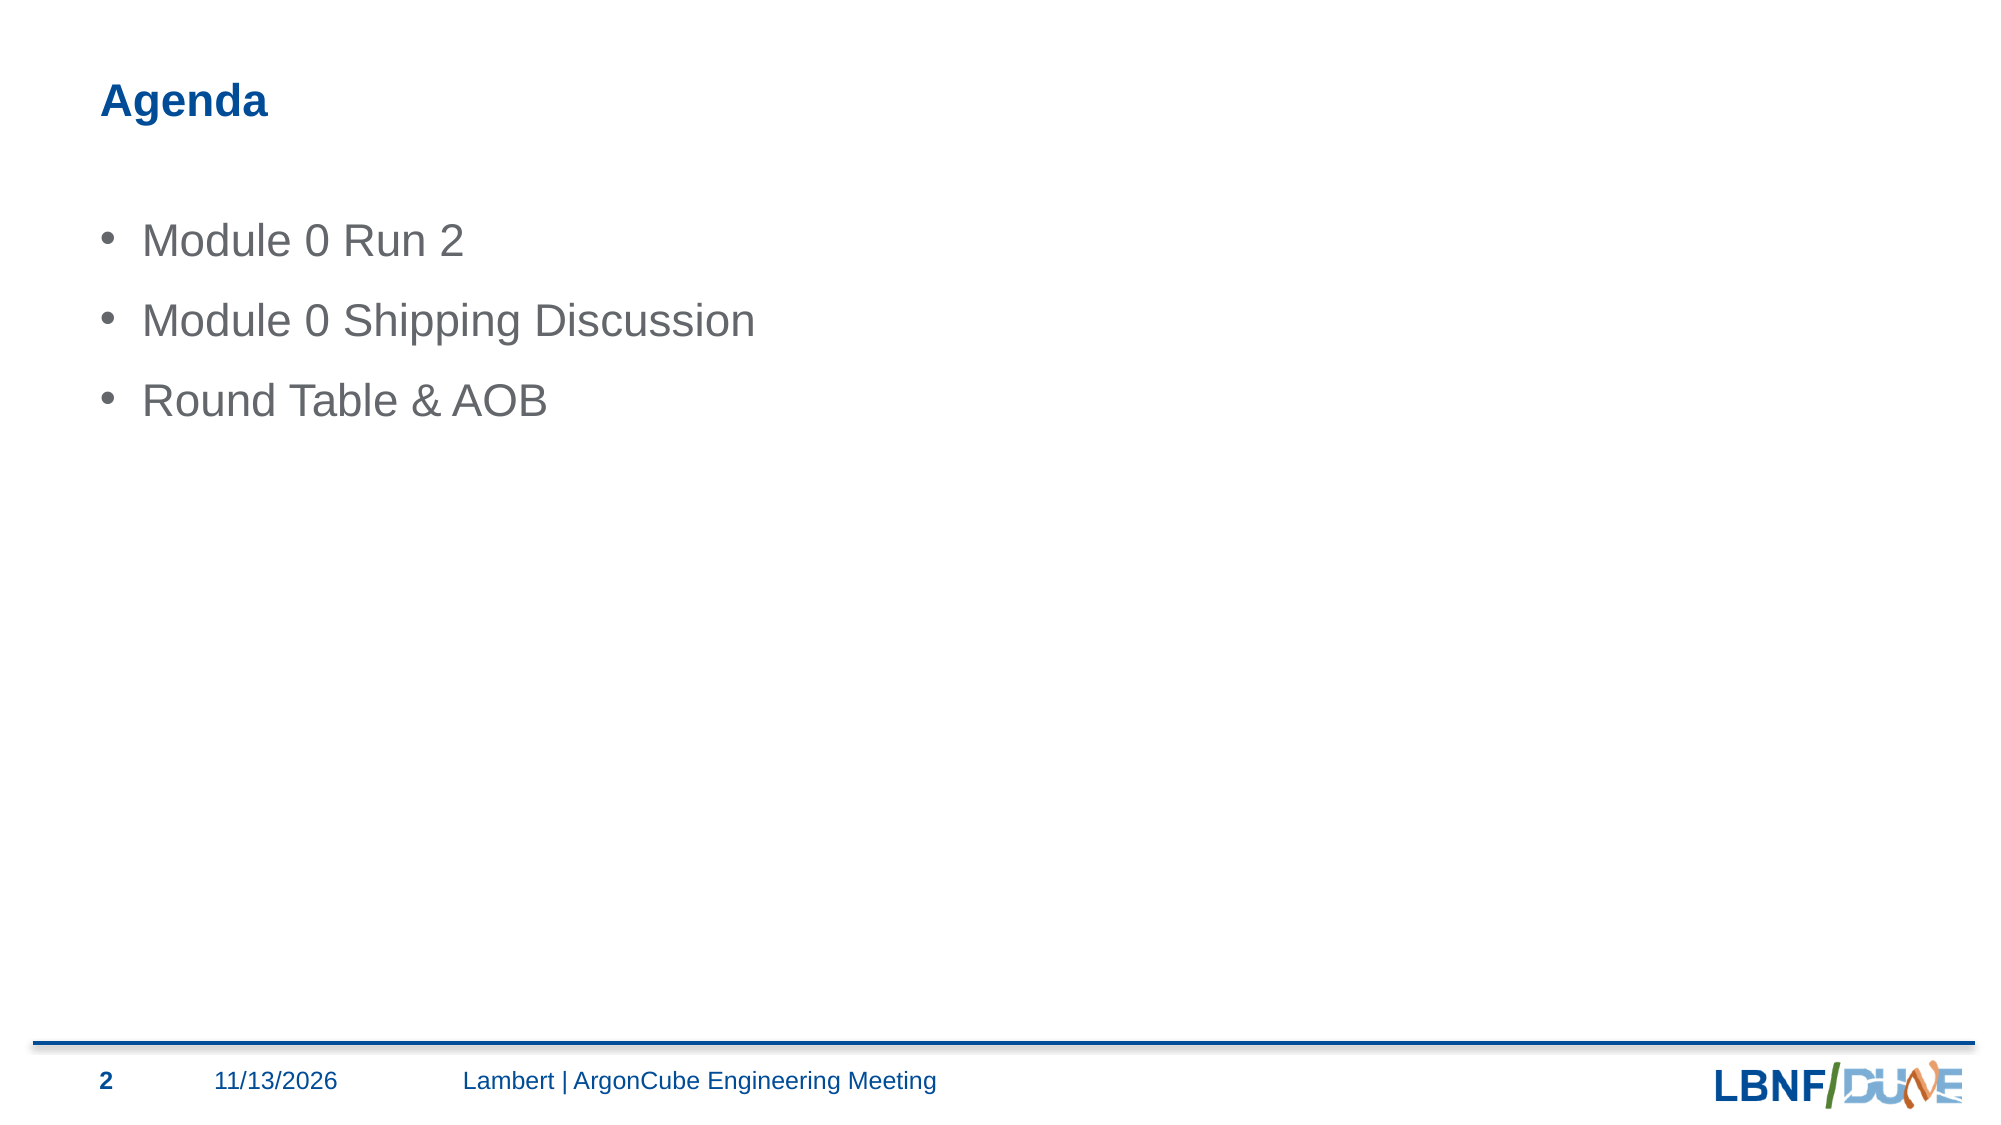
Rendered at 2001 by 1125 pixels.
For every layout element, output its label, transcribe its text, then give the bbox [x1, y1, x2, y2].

footer Lambert | ArgonCube Engineering Meeting [462, 1064, 1692, 1096]
list Module 0 Run 2 Module 0 Shipping Discussion Round Table & AOB [99, 203, 1914, 999]
slide_number 2 [99, 1064, 215, 1096]
picture [1712, 1058, 1962, 1110]
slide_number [215, 1064, 462, 1096]
title Agenda [99, 70, 1914, 165]
